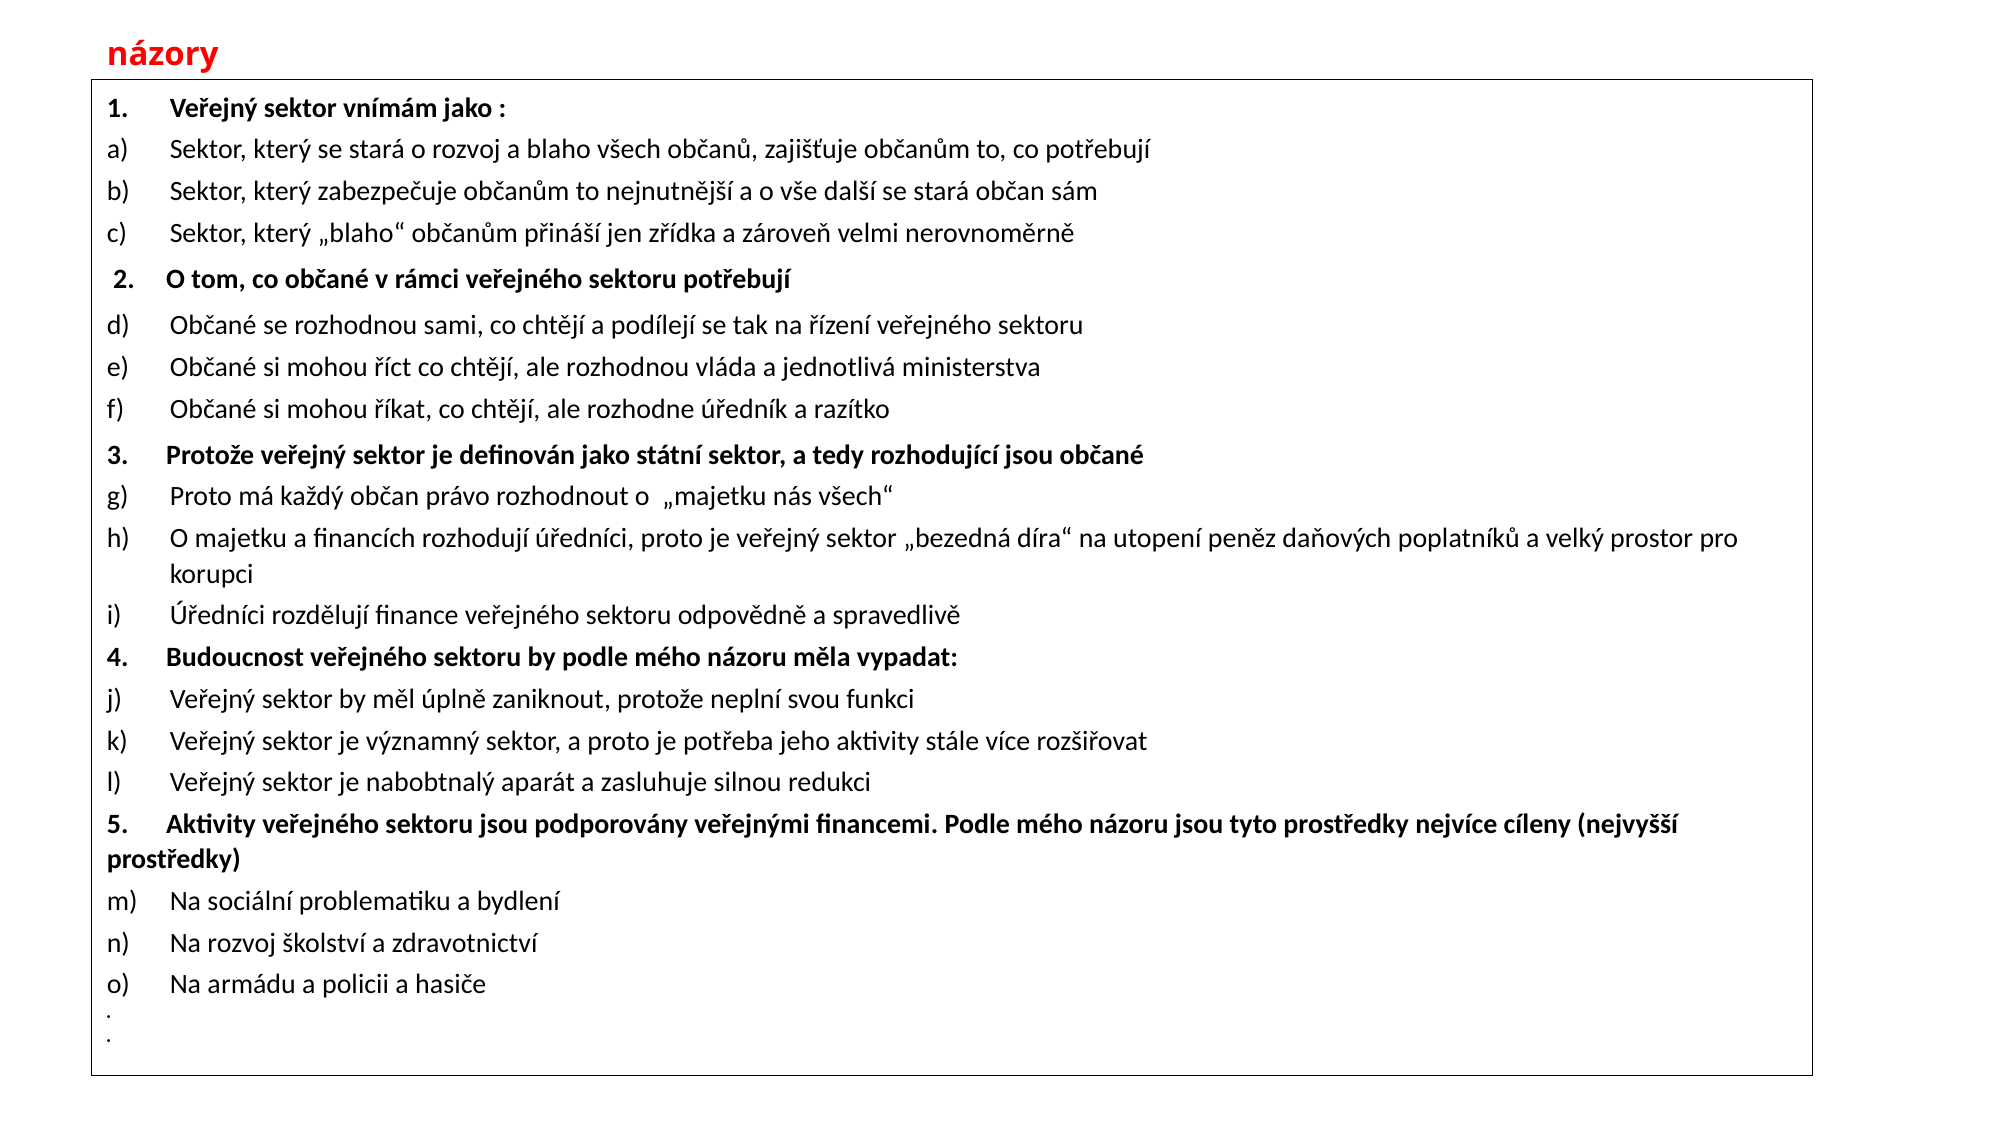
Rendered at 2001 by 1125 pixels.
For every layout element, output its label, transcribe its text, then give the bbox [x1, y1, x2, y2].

list Veřejný sektor vnímám jako : Sektor, který se stará o rozvoj a blaho všech občanů, zajišťuje občanům to, co potřebují Sektor, který zabezpečuje občanům to nejnutnější a o vše další se stará občan sám Sektor, který „blaho“ občanům přináší jen zřídka a zároveň velmi nerovnoměrně 2. O tom, co občané v rámci veřejného sektoru potřebují Občané se rozhodnou sami, co chtějí a podílejí se tak na řízení veřejného sektoru Občané si mohou říct co chtějí, ale rozhodnou vláda a jednotlivá ministerstva Občané si mohou říkat, co chtějí, ale rozhodne úředník a razítko 3. Protože veřejný sektor je definován jako státní sektor, a tedy rozhodující jsou občané Proto má každý občan právo rozhodnout o „majetku nás všech“ O majetku a financích rozhodují úředníci, proto je veřejný sektor „bezedná díra“ na utopení peněz daňových poplatníků a velký prostor pro korupci Úředníci rozdělují finance veřejného sektoru odpovědně a spravedlivě 4. Budoucnost veřejného sektoru by podle mého názoru měla vypadat: Veřejný sektor by měl úplně zaniknout, protože neplní svou funkci Veřejný sektor je významný sektor, a proto je potřeba jeho aktivity stále více rozšiřovat Veřejný sektor je nabobtnalý aparát a zasluhuje silnou redukci 5. Aktivity veřejného sektoru jsou podporovány veřejnými financemi. Podle mého názoru jsou tyto prostředky nejvíce cíleny (nejvyšší prostředky) Na sociální problematiku a bydlení Na rozvoj školství a zdravotnictví Na armádu a policii a hasiče [91, 79, 1813, 1076]
title názory [91, 29, 1862, 80]
